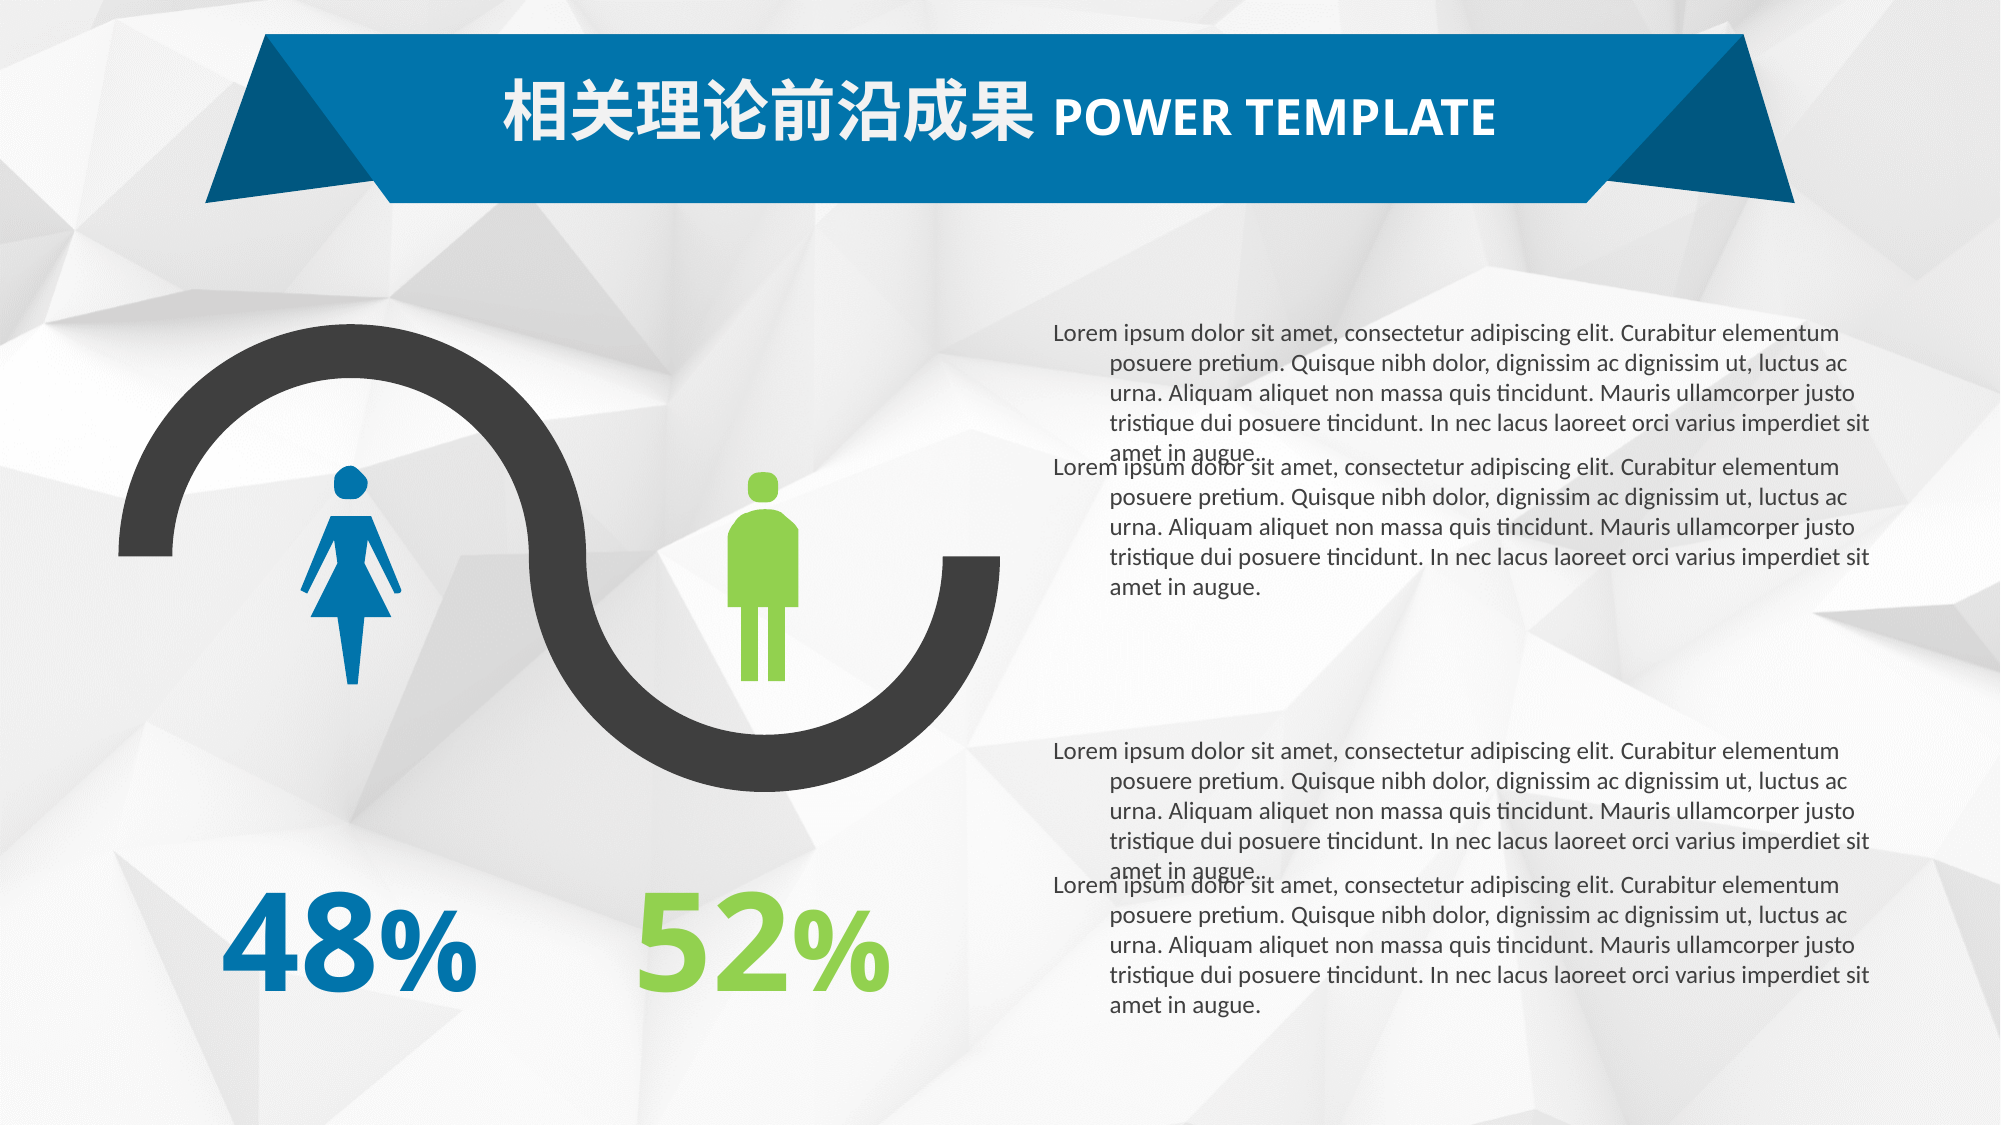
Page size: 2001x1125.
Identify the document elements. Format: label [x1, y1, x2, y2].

text_box [118, 324, 1000, 1029]
text_box [205, 34, 1795, 204]
picture [0, 0, 2001, 1125]
